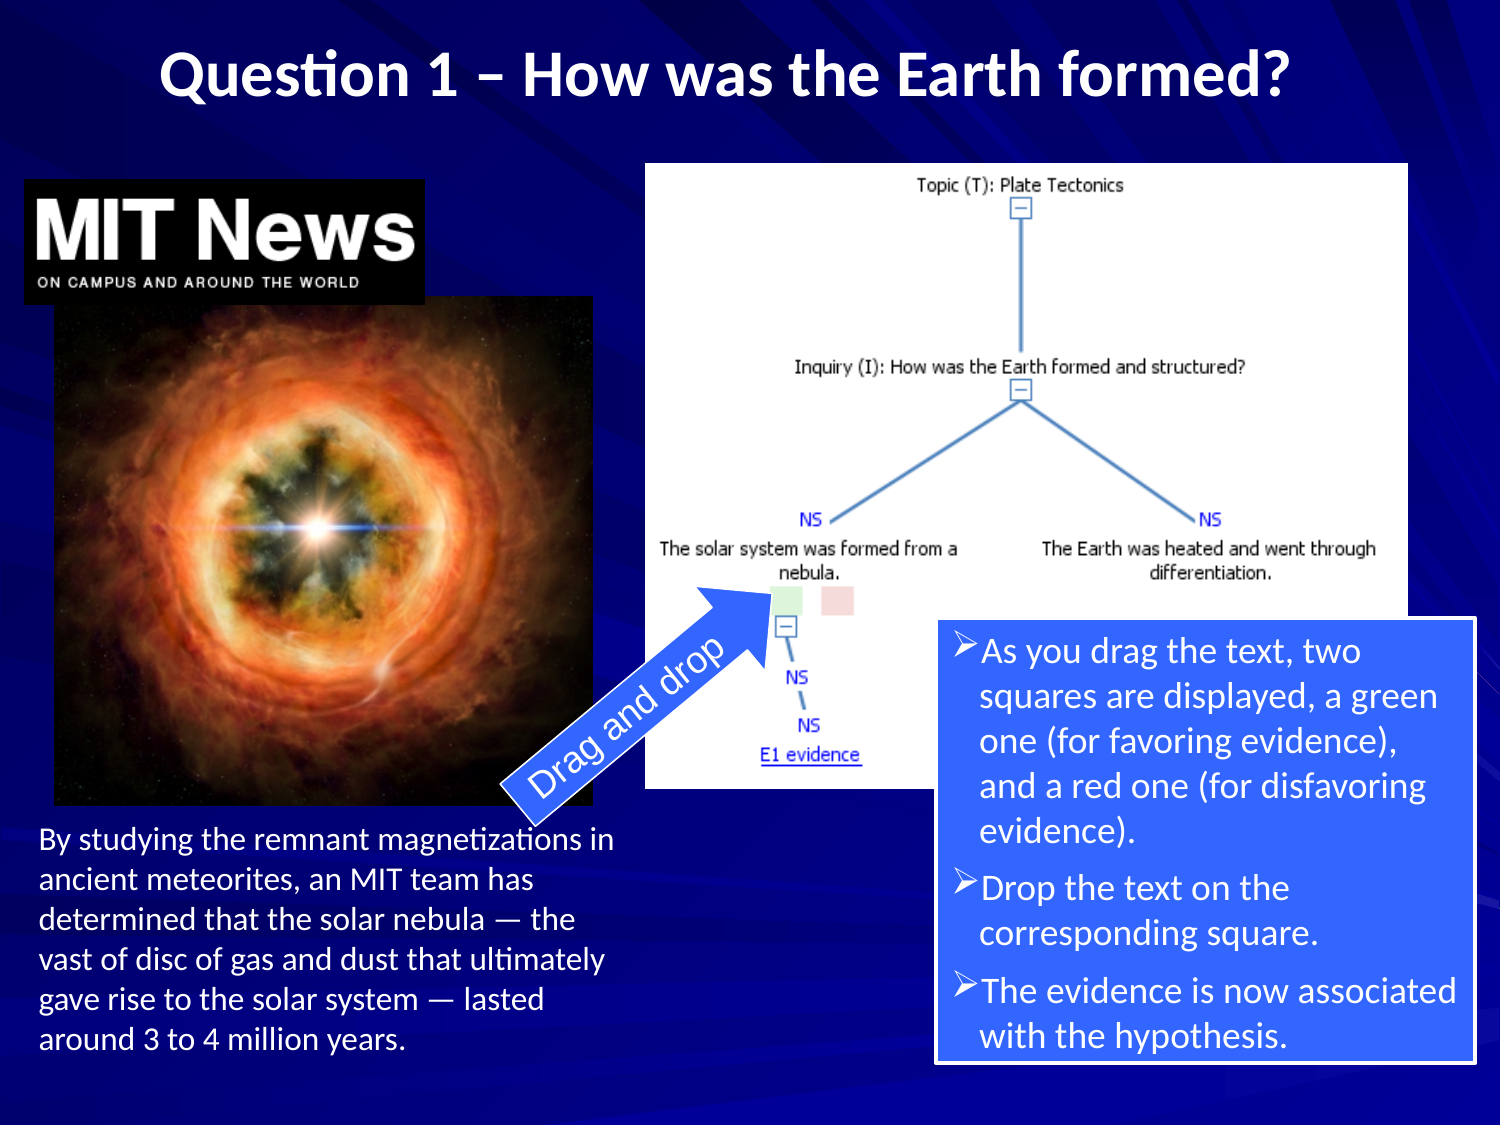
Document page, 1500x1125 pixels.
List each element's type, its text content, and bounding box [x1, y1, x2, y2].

text_box Question 1 – How was the Earth formed? [45, 22, 1408, 177]
text_box As you drag the text, two squares are displayed, a green one (for favoring evidence), and a red one (for disfavoring evidence). Drop the text on the corresponding square. The evidence is now associated with the hypothesis. [936, 618, 1476, 1064]
picture [644, 163, 1409, 790]
text_box By studying the remnant magnetizations in ancient meteorites, an MIT team has determined that the solar nebula — the vast of disc of gas and dust that ultimately gave rise to the solar system — lasted around 3 to 4 million years. [23, 810, 649, 1065]
text_box [524, 813, 552, 827]
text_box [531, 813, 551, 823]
picture [24, 179, 593, 806]
text_box Drag and drop [596, 664, 639, 777]
